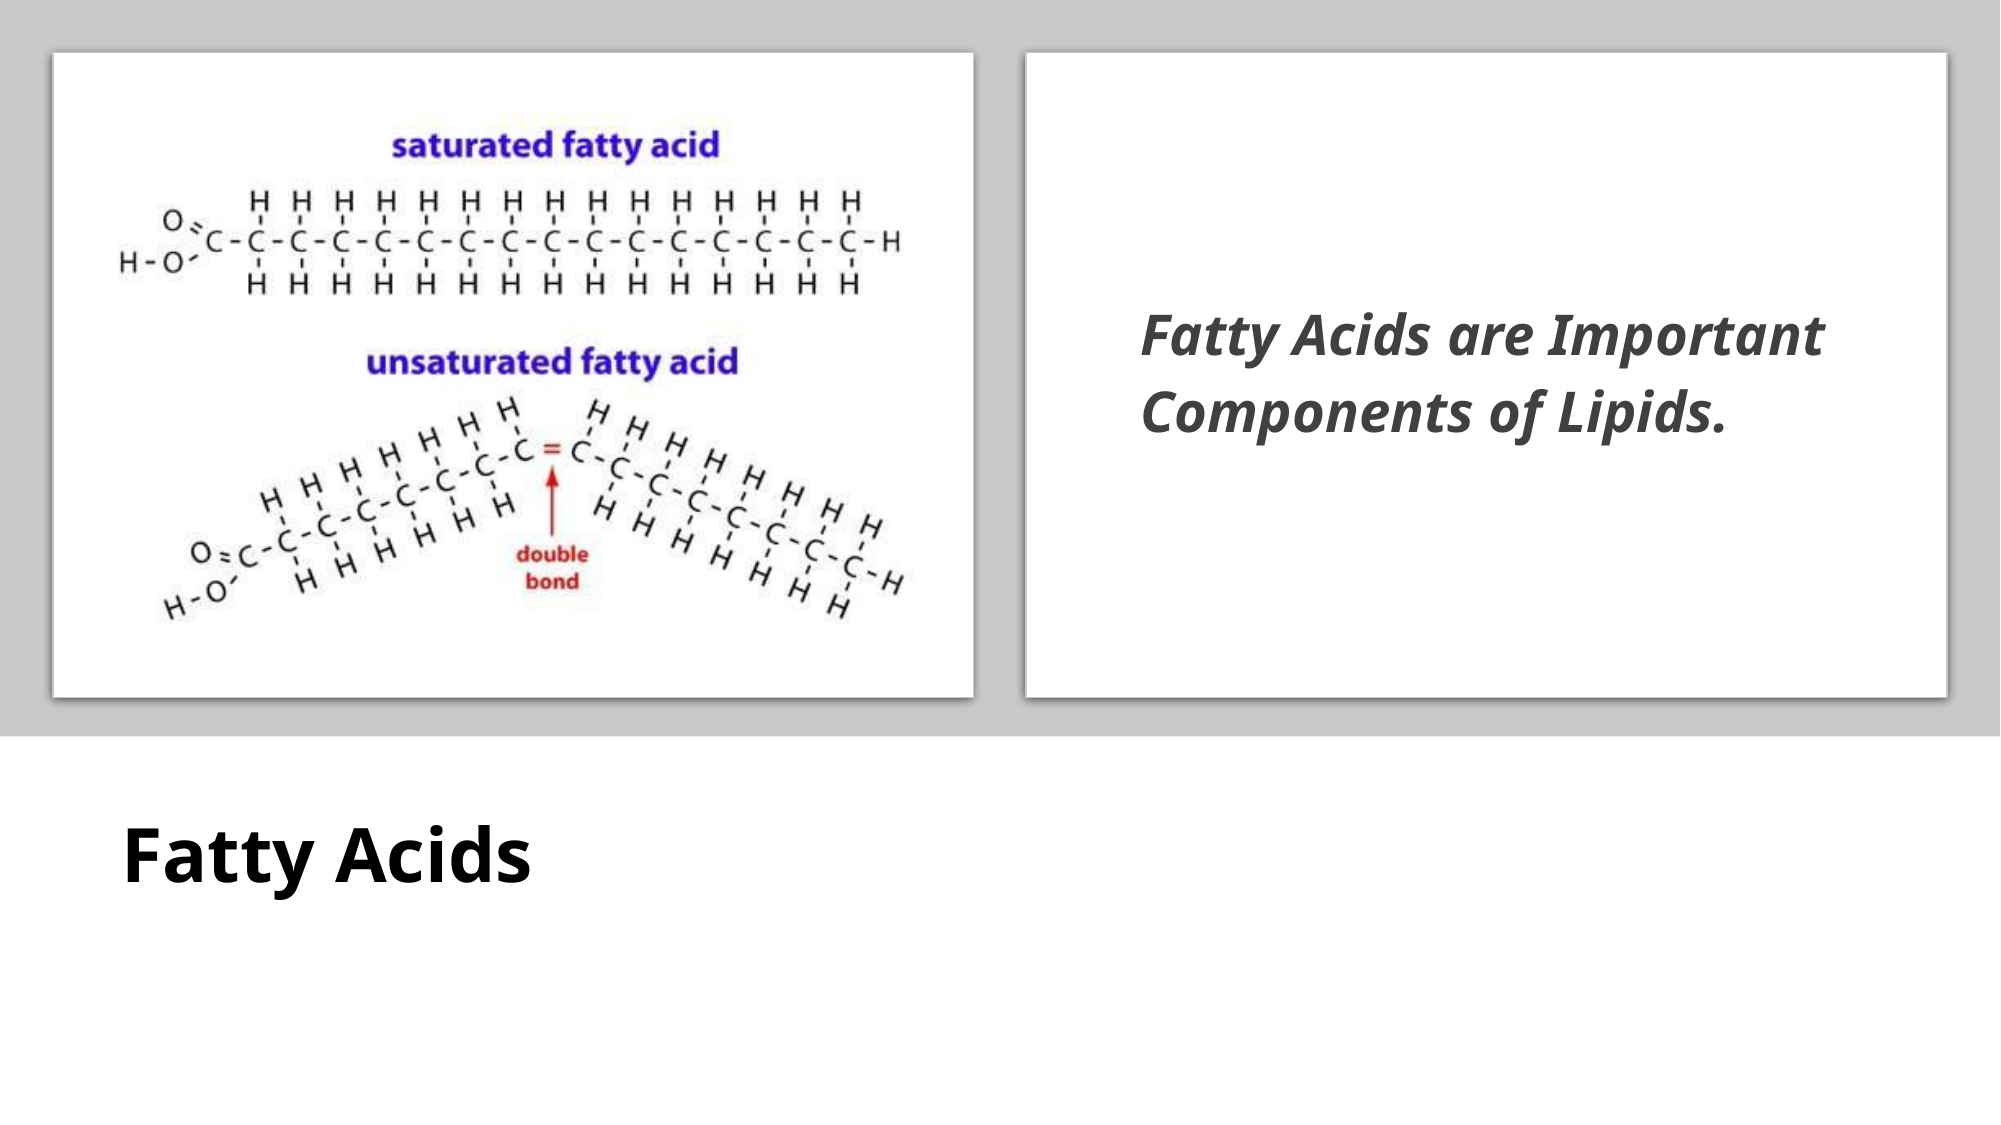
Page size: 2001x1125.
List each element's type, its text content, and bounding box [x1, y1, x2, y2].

text_box [1025, 52, 1948, 698]
table_header Fatty Acids are Important Components of Lipids. [1079, 265, 1895, 480]
text_box [52, 52, 975, 698]
title Fatty Acids ​ [106, 767, 711, 1031]
text_box [0, 0, 2000, 737]
picture [105, 113, 922, 638]
